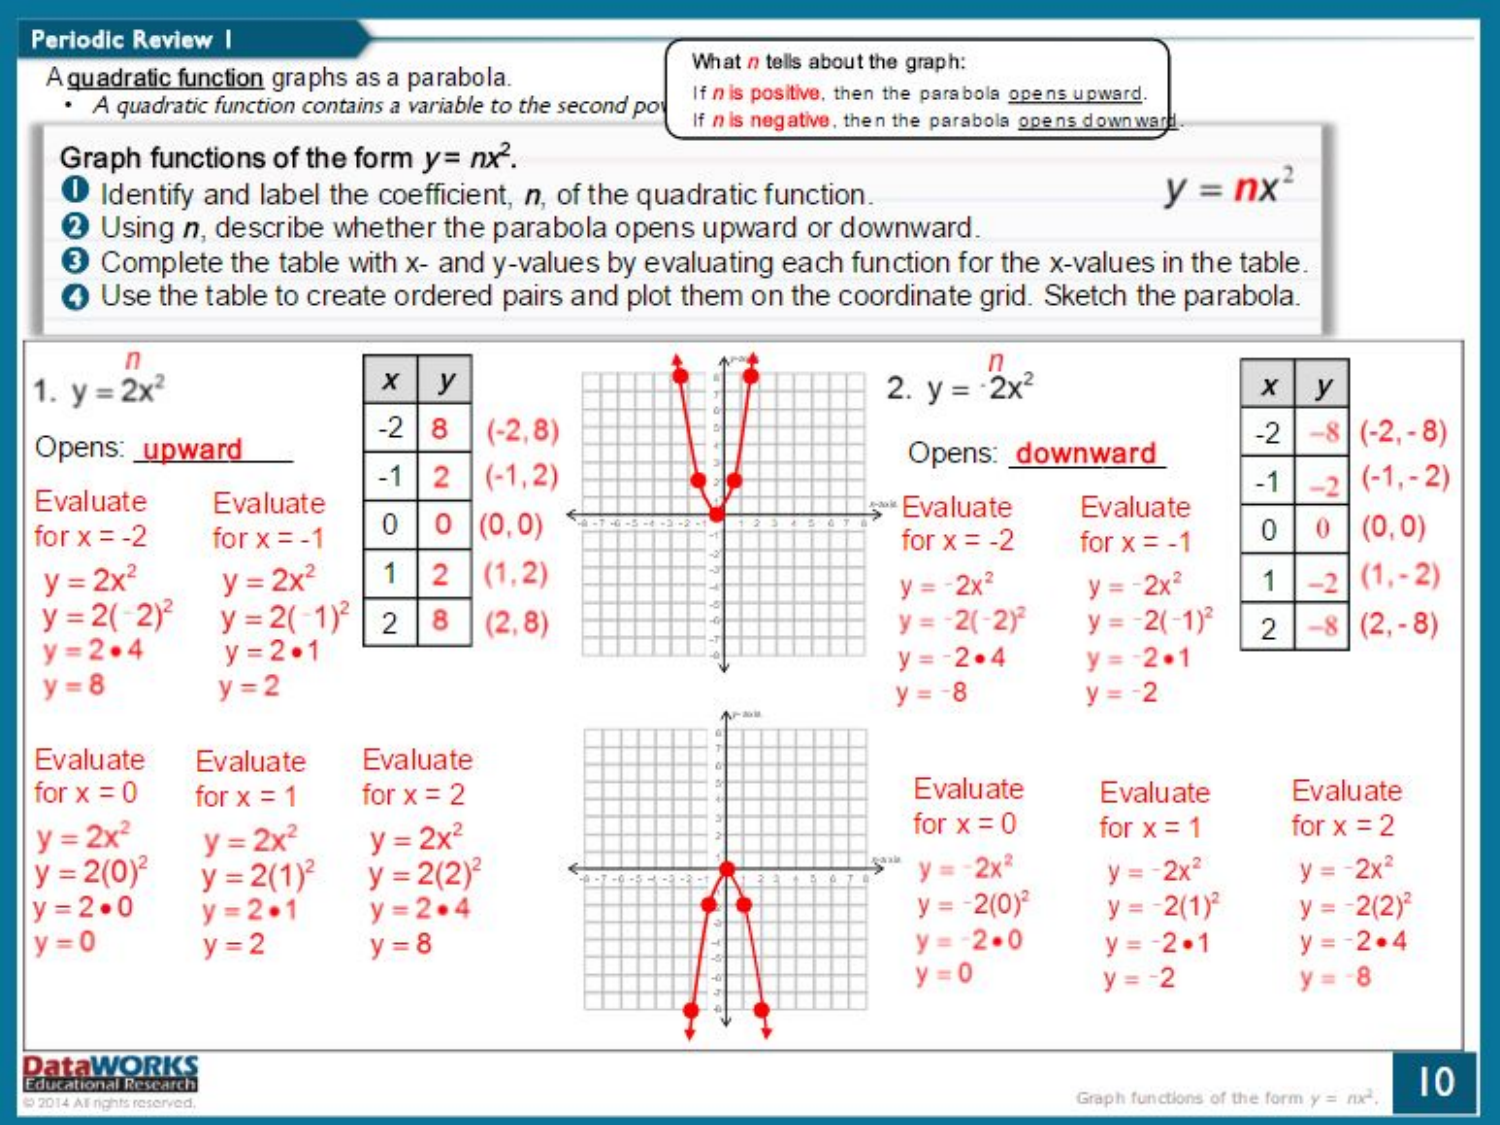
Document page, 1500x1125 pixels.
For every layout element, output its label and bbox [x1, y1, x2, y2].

list [0, 0, 1500, 1125]
